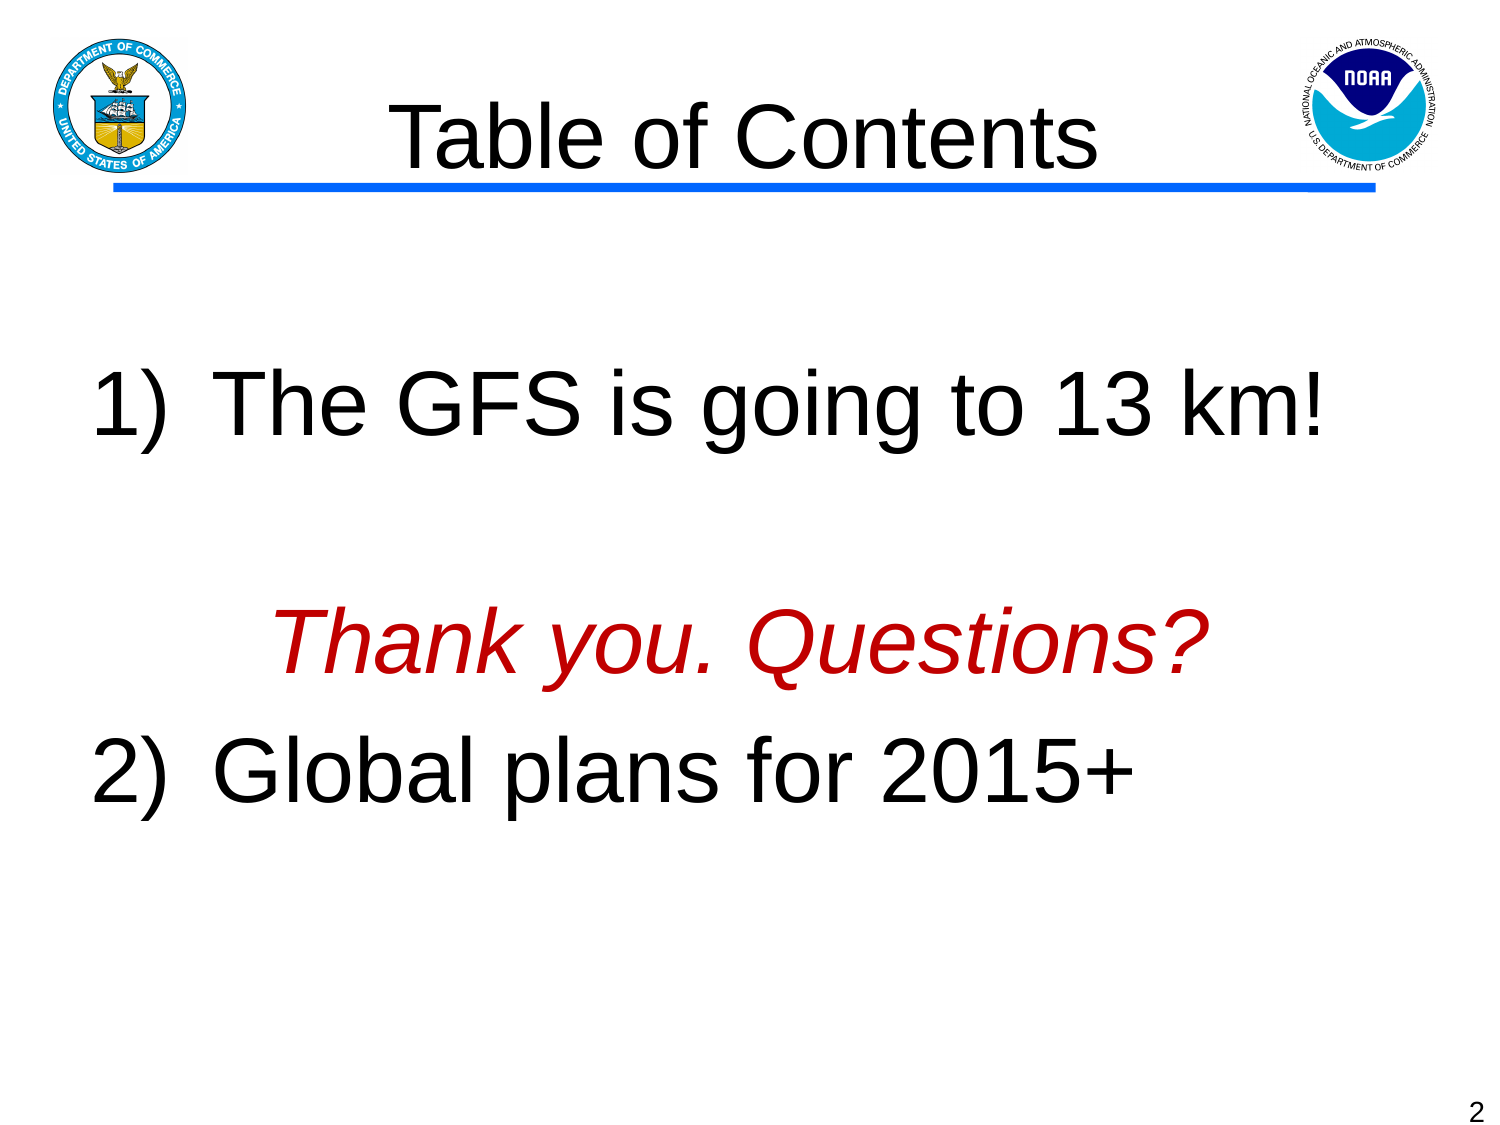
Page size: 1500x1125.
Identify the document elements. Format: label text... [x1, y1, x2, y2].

picture [50, 37, 69, 175]
list The GFS is going to 13 km! Thank you. Questions? Global plans for 2015+ [74, 336, 1426, 1006]
picture [1420, 37, 1438, 173]
title Table of Contents [69, 37, 1420, 226]
slide_number 2 [1149, 1085, 1500, 1125]
